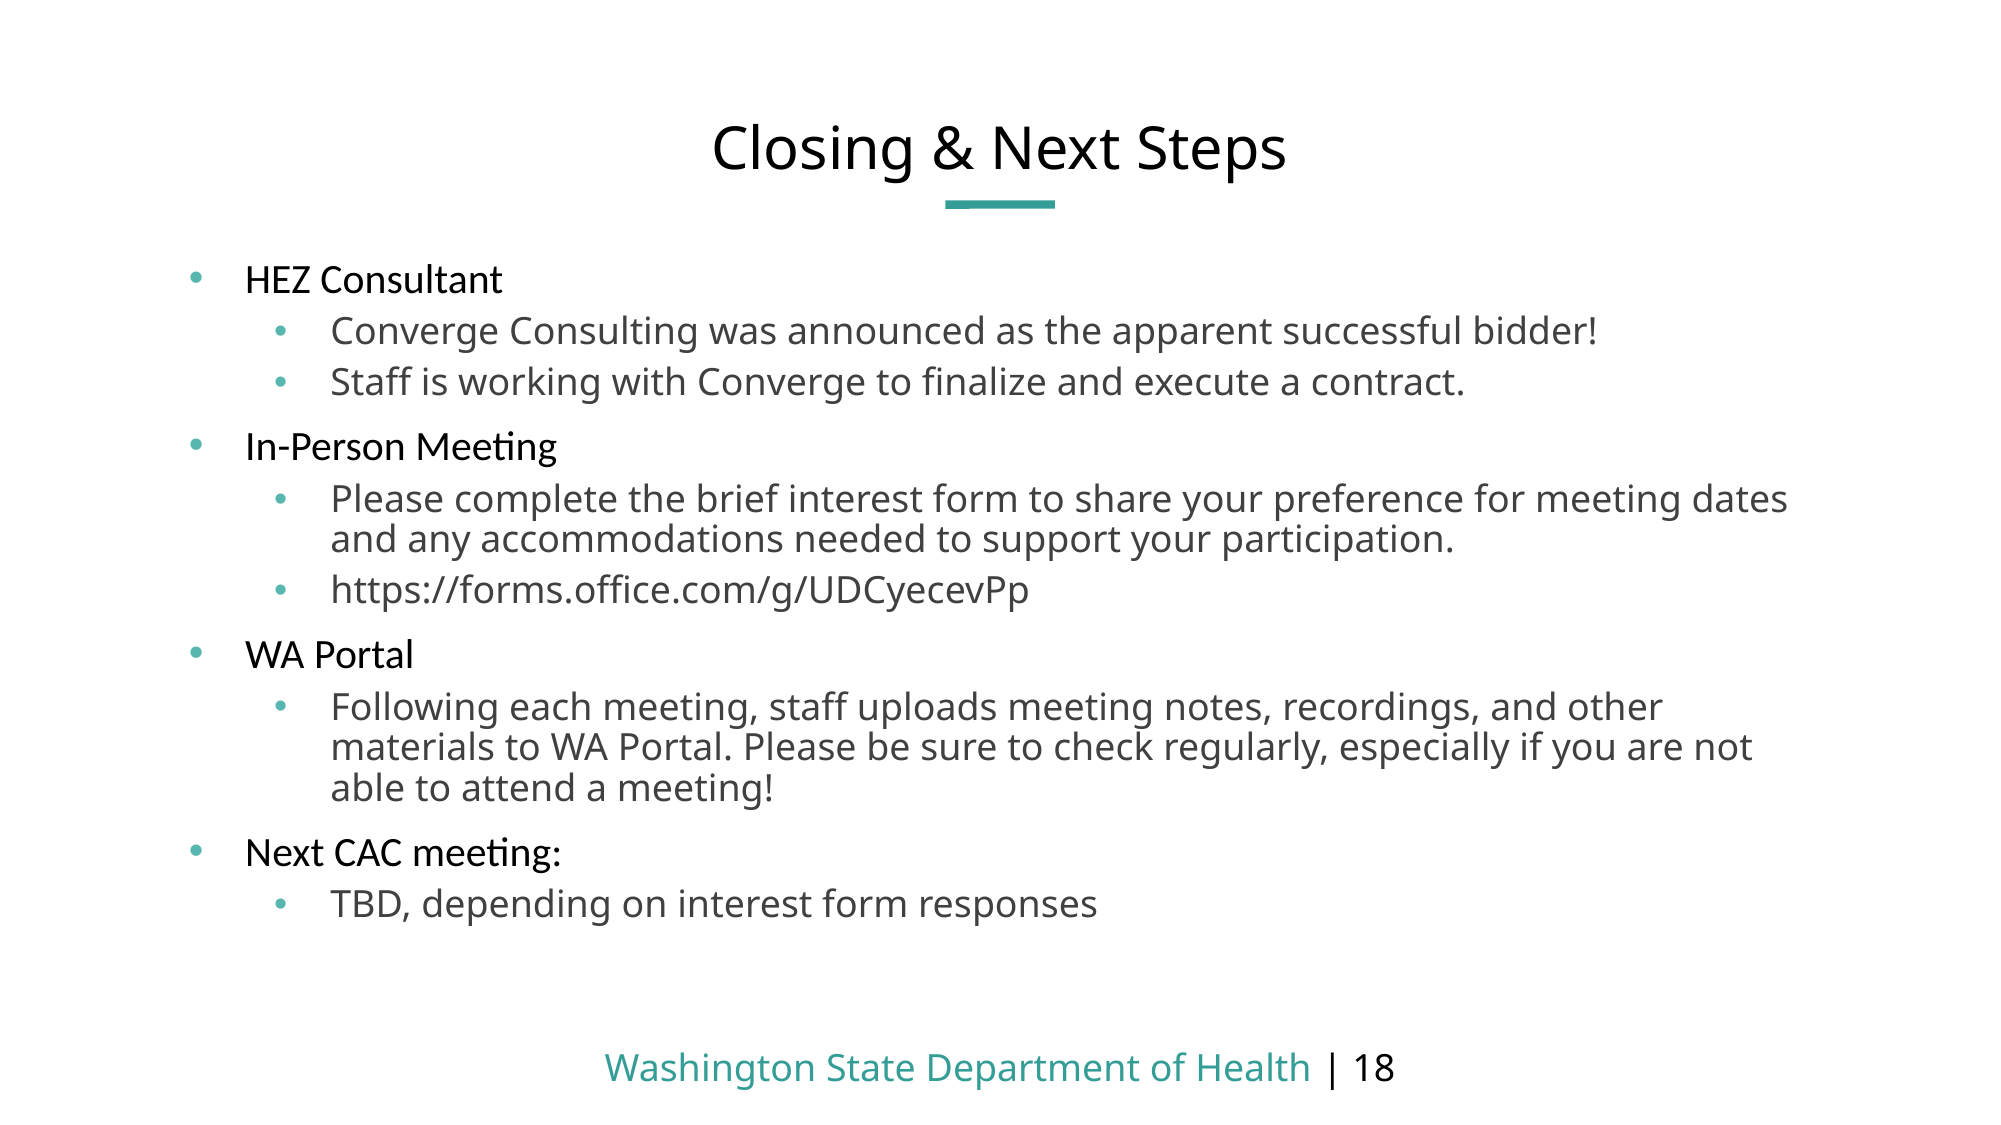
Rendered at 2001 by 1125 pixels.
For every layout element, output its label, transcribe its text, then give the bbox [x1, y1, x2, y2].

list HEZ Consultant Converge Consulting was announced as the apparent successful bidder! Staff is working with Converge to finalize and execute a contract. In-Person Meeting Please complete the brief interest form to share your preference for meeting dates and any accommodations needed to support your participation. https://forms.office.com/g/UDCyecevPp WA Portal Following each meeting, staff uploads meeting notes, recordings, and other materials to WA Portal. Please be sure to check regularly, especially if you are not able to attend a meeting! Next CAC meeting: TBD, depending on interest form responses [173, 249, 1826, 1015]
title Closing & Next Steps [0, 110, 2000, 190]
